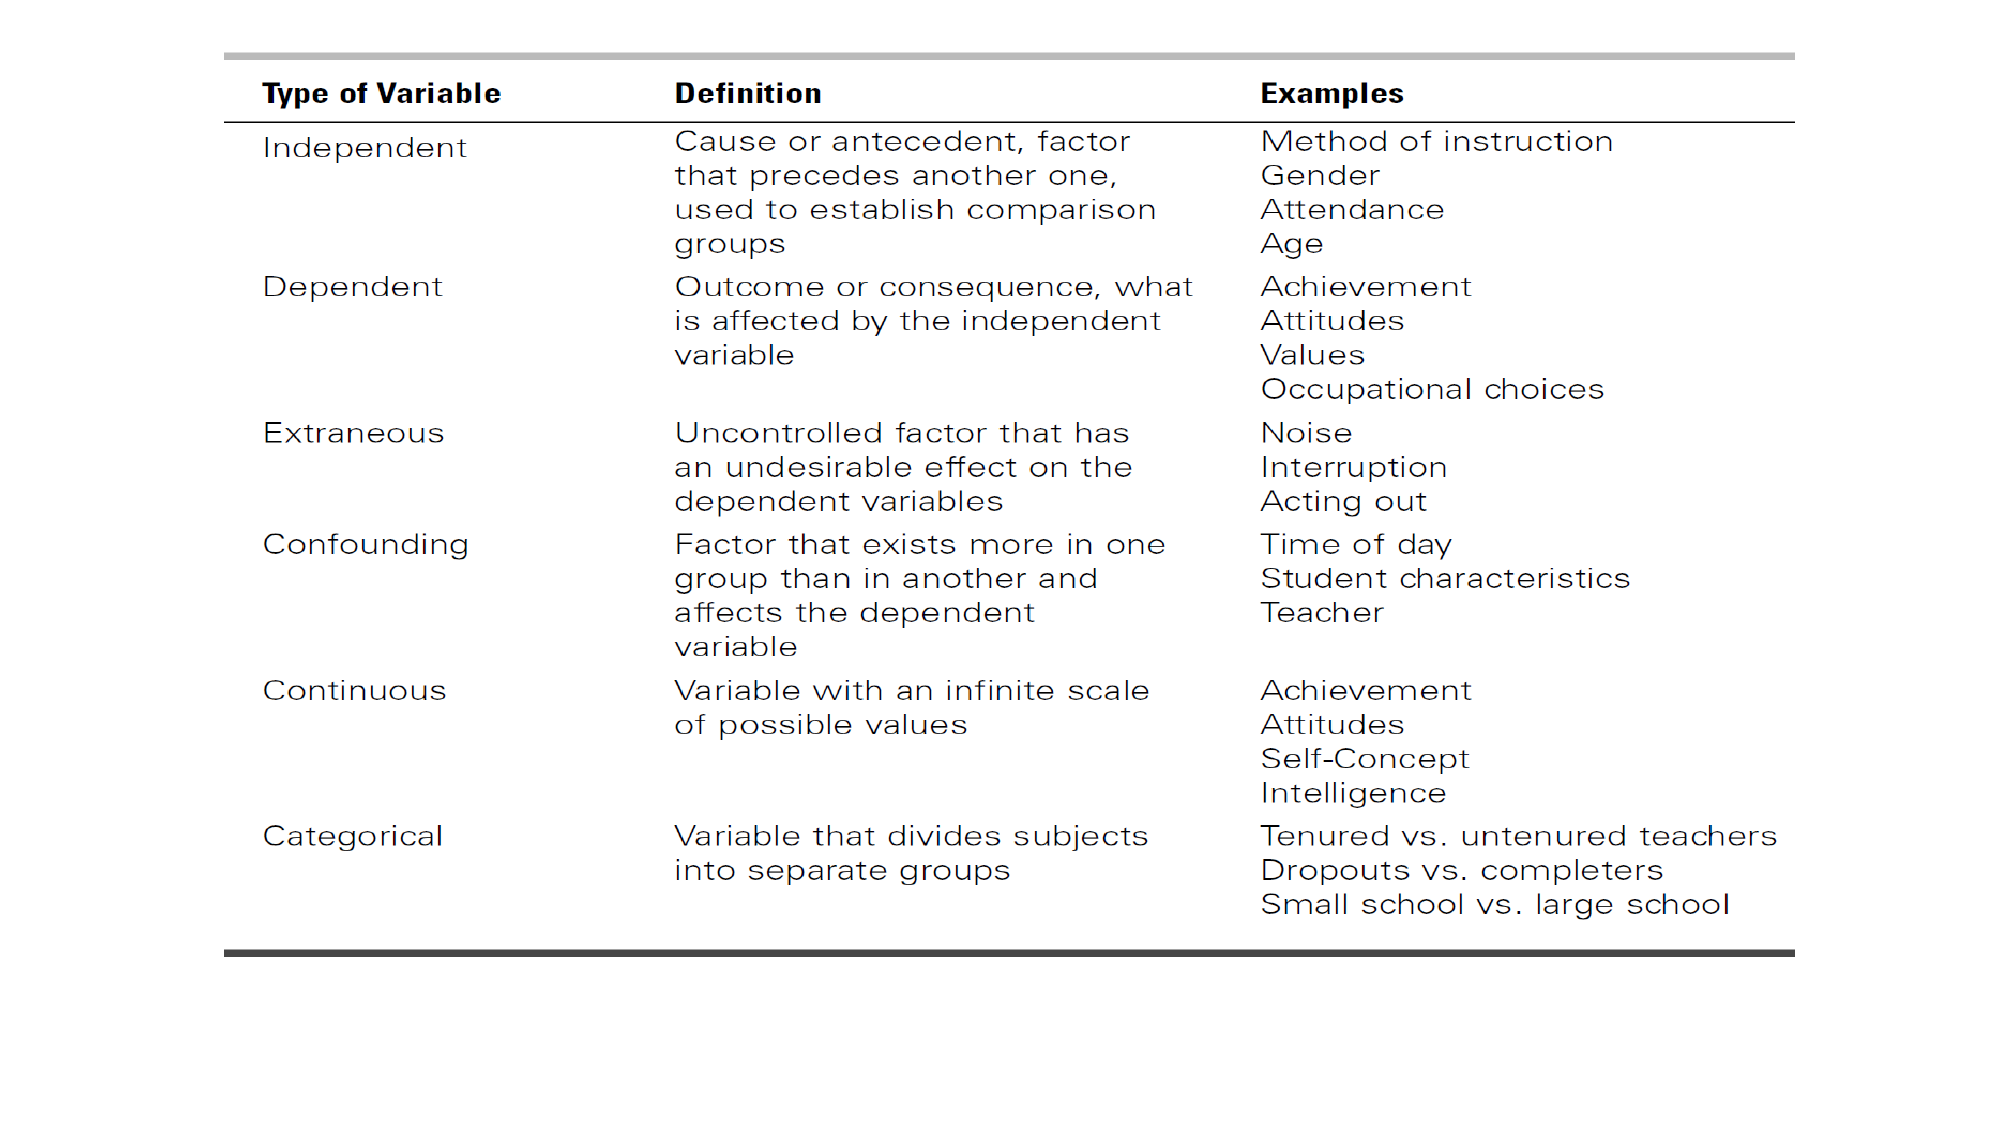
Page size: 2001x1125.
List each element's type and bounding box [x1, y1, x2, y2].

picture [213, 48, 1817, 963]
